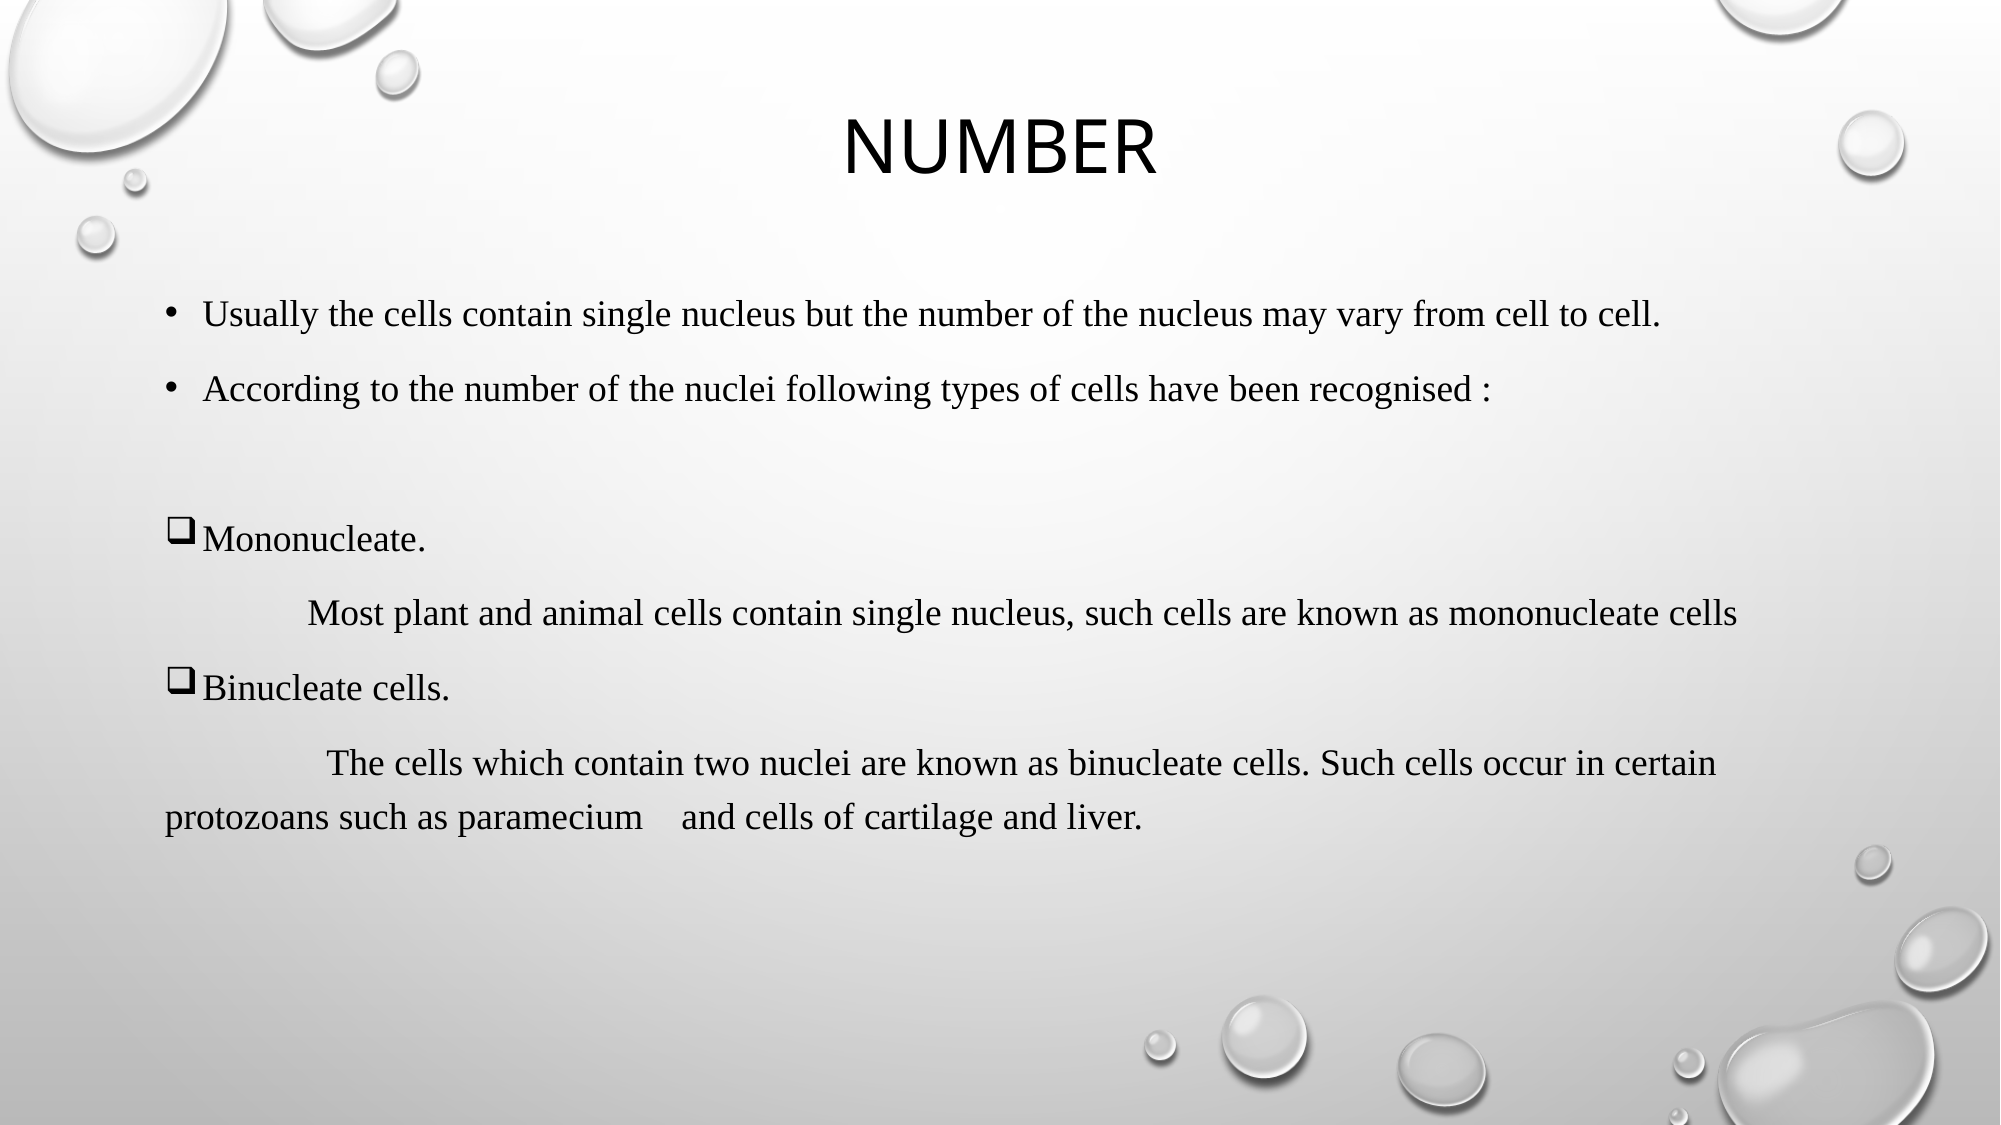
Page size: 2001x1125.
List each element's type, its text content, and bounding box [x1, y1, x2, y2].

picture [0, 0, 2000, 1125]
title number [149, 82, 1850, 216]
list Usually the cells contain single nucleus but the number of the nucleus may vary from cell to cell. According to the number of the nuclei following types of cells have been recognised : Mononucleate. Most plant and animal cells contain single nucleus, such cells are known as mononucleate cells Binucleate cells. The cells which contain two nuclei are known as binucleate cells. Such cells occur in certain protozoans such as paramecium and cells of cartilage and liver. [149, 272, 1850, 950]
